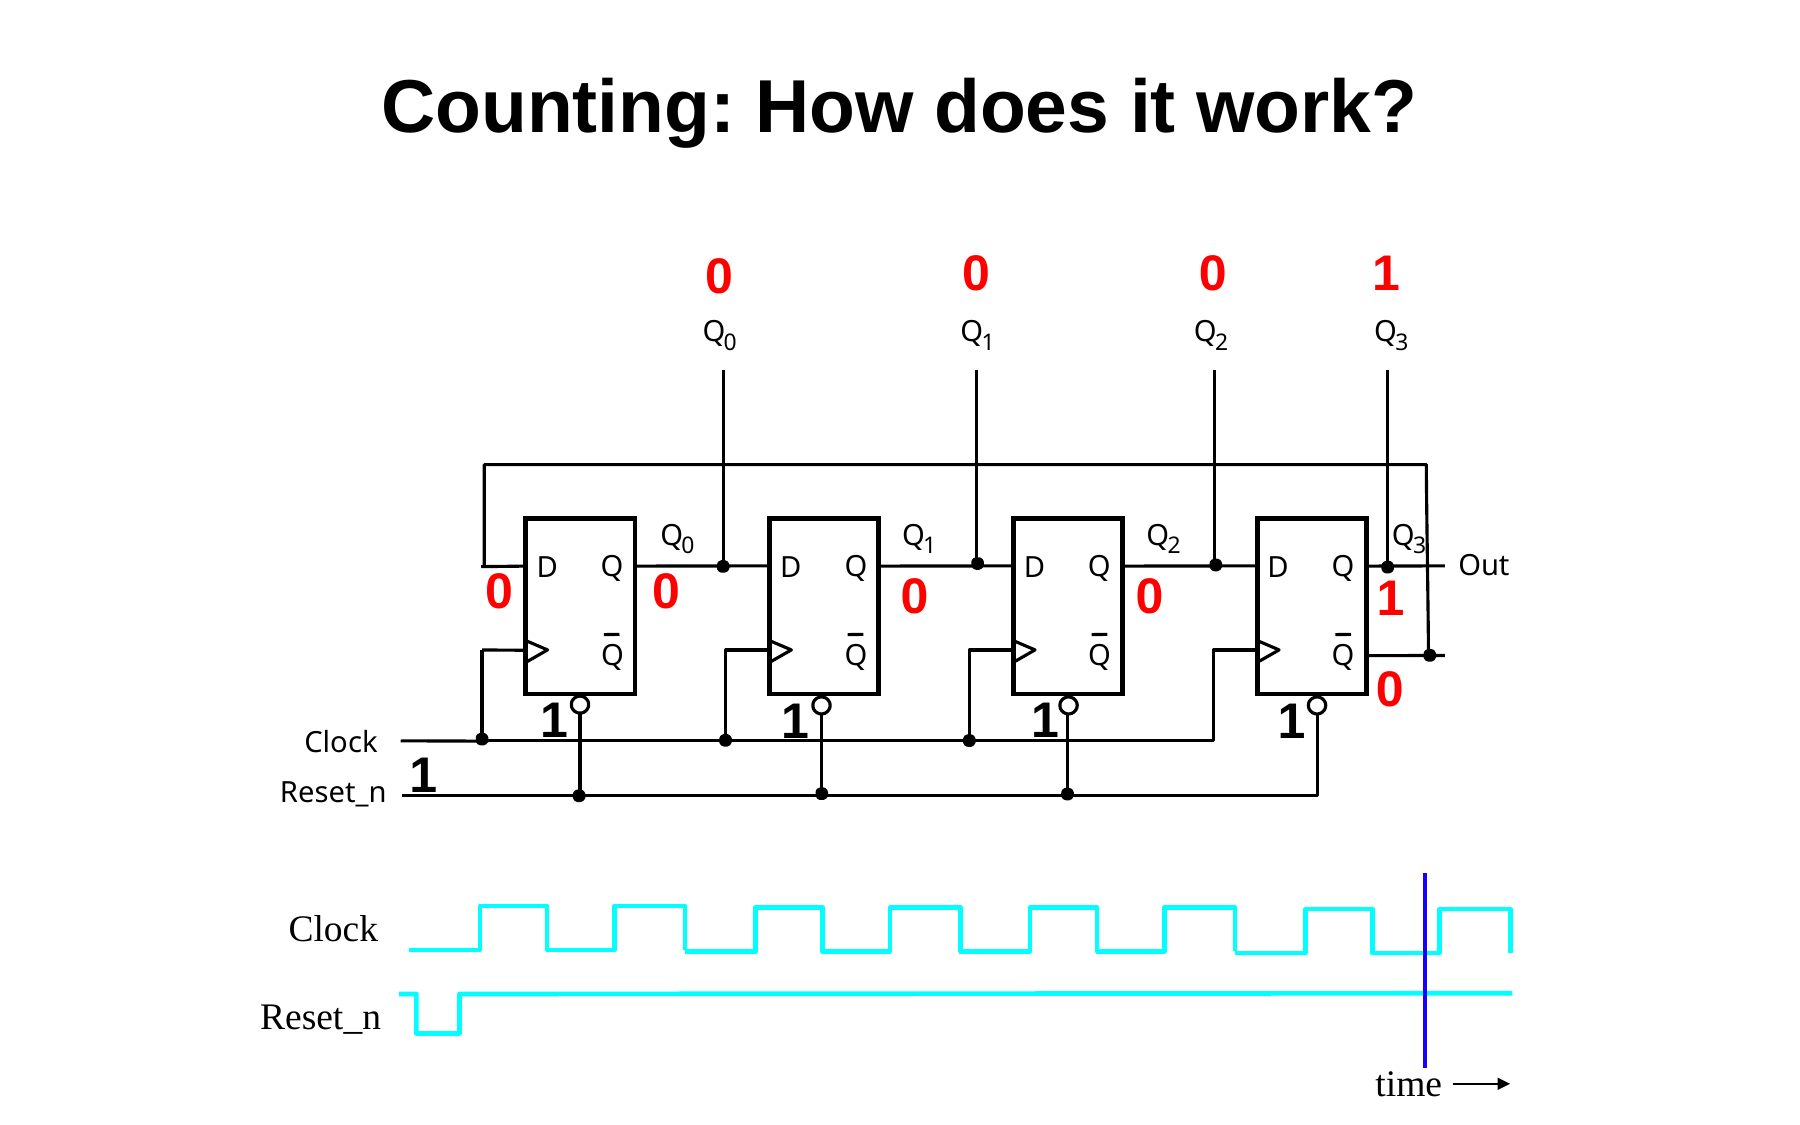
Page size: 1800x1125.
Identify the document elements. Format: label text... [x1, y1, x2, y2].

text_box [285, 232, 1514, 811]
text_box Counting: How does it work? [149, 50, 1650, 163]
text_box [244, 872, 1513, 1113]
